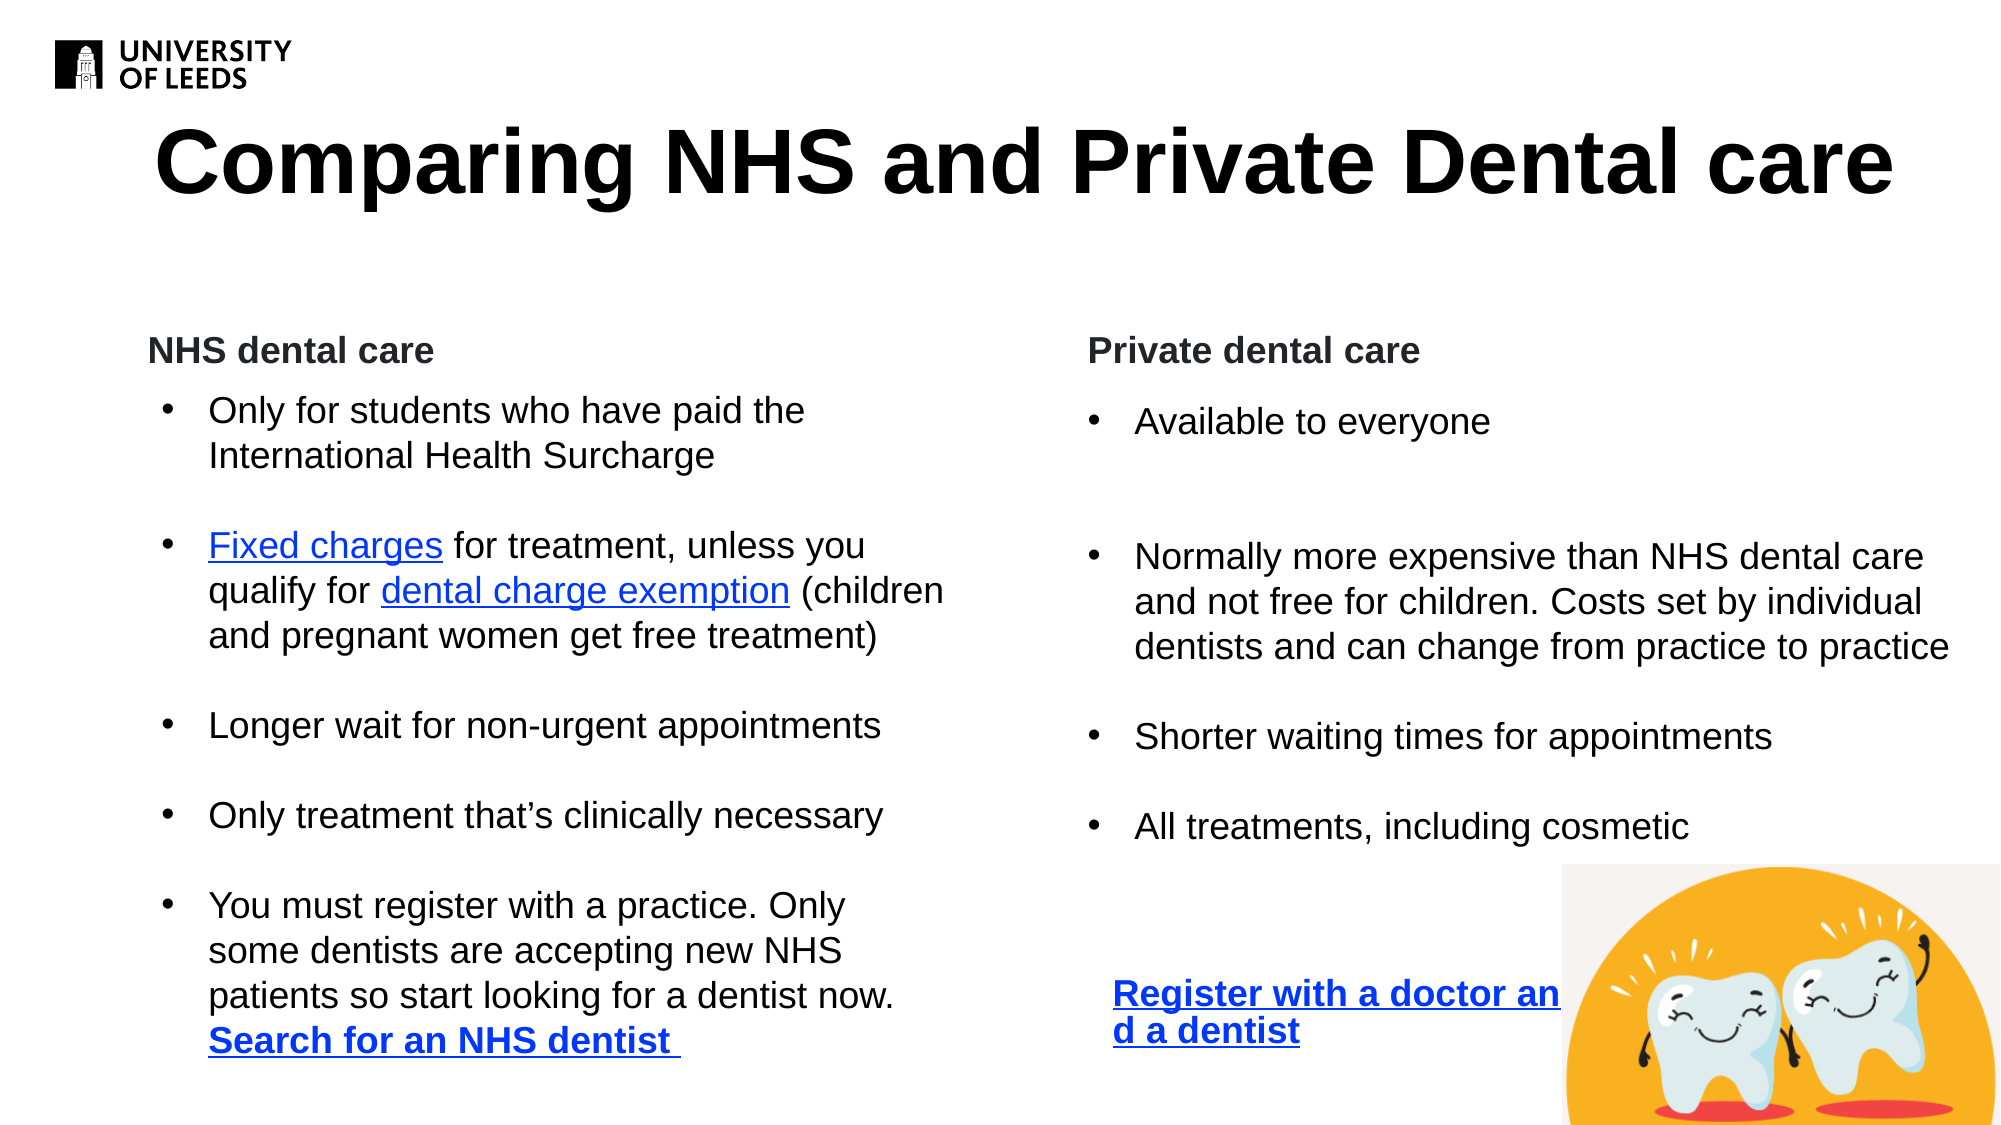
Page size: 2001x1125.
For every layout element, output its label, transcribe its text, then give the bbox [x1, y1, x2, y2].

picture [55, 40, 292, 89]
text_box Private dental care [1072, 318, 2000, 378]
text_box Register with a doctor and a dentist [1097, 961, 1562, 1021]
text_box Available to everyone Normally more expensive than NHS dental care and not free for children. Costs set by individual dentists and can change from practice to practice Shorter waiting times for appointments All treatments, including cosmetic [1072, 389, 2000, 855]
picture [1562, 864, 2000, 1125]
text_box NHS dental care [132, 318, 1133, 379]
text_box Only for students who have paid the International Health Surcharge Fixed charges for treatment, unless you qualify for dental charge exemption (children and pregnant women get free treatment) Longer wait for non-urgent appointments Only treatment that’s clinically necessary You must register with a practice. Only some dentists are accepting new NHS patients so start looking for a dentist now. Search for an NHS dentist [146, 378, 983, 1069]
title Comparing NHS and Private Dental care [139, 107, 1960, 318]
